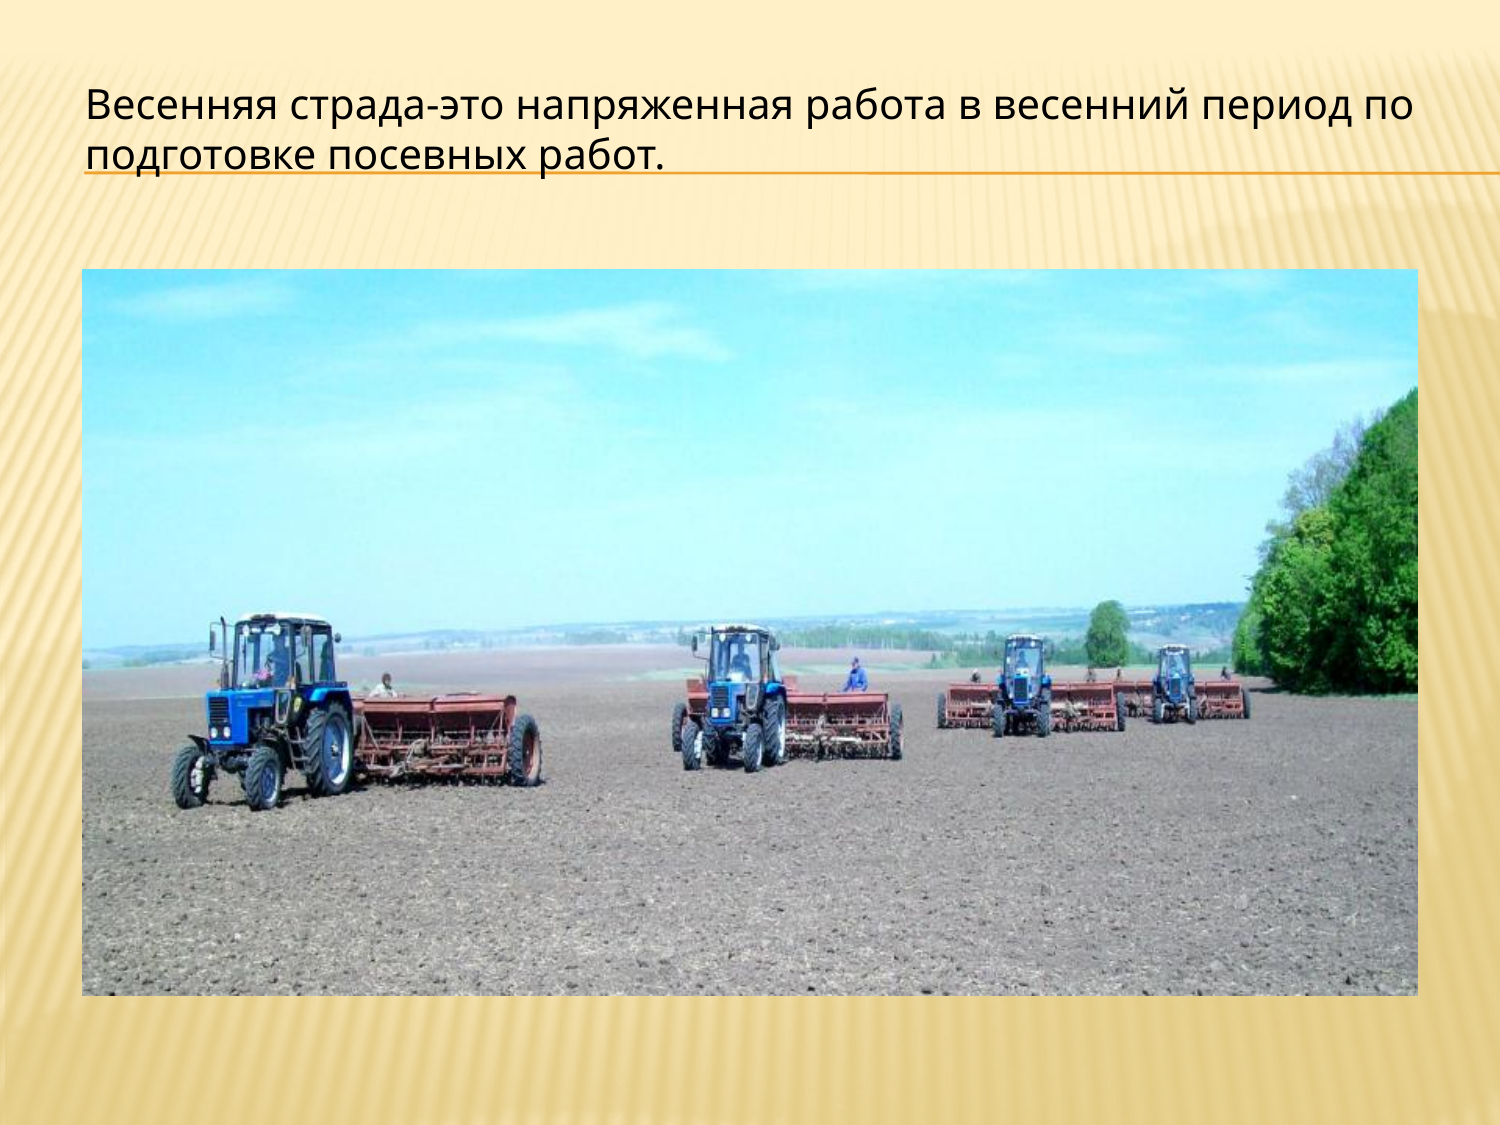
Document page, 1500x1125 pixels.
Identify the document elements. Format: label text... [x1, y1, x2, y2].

picture [81, 269, 1419, 997]
text_box Весенняя страда-это напряженная работа в весенний период по подготовке посевных работ. [70, 70, 1442, 186]
